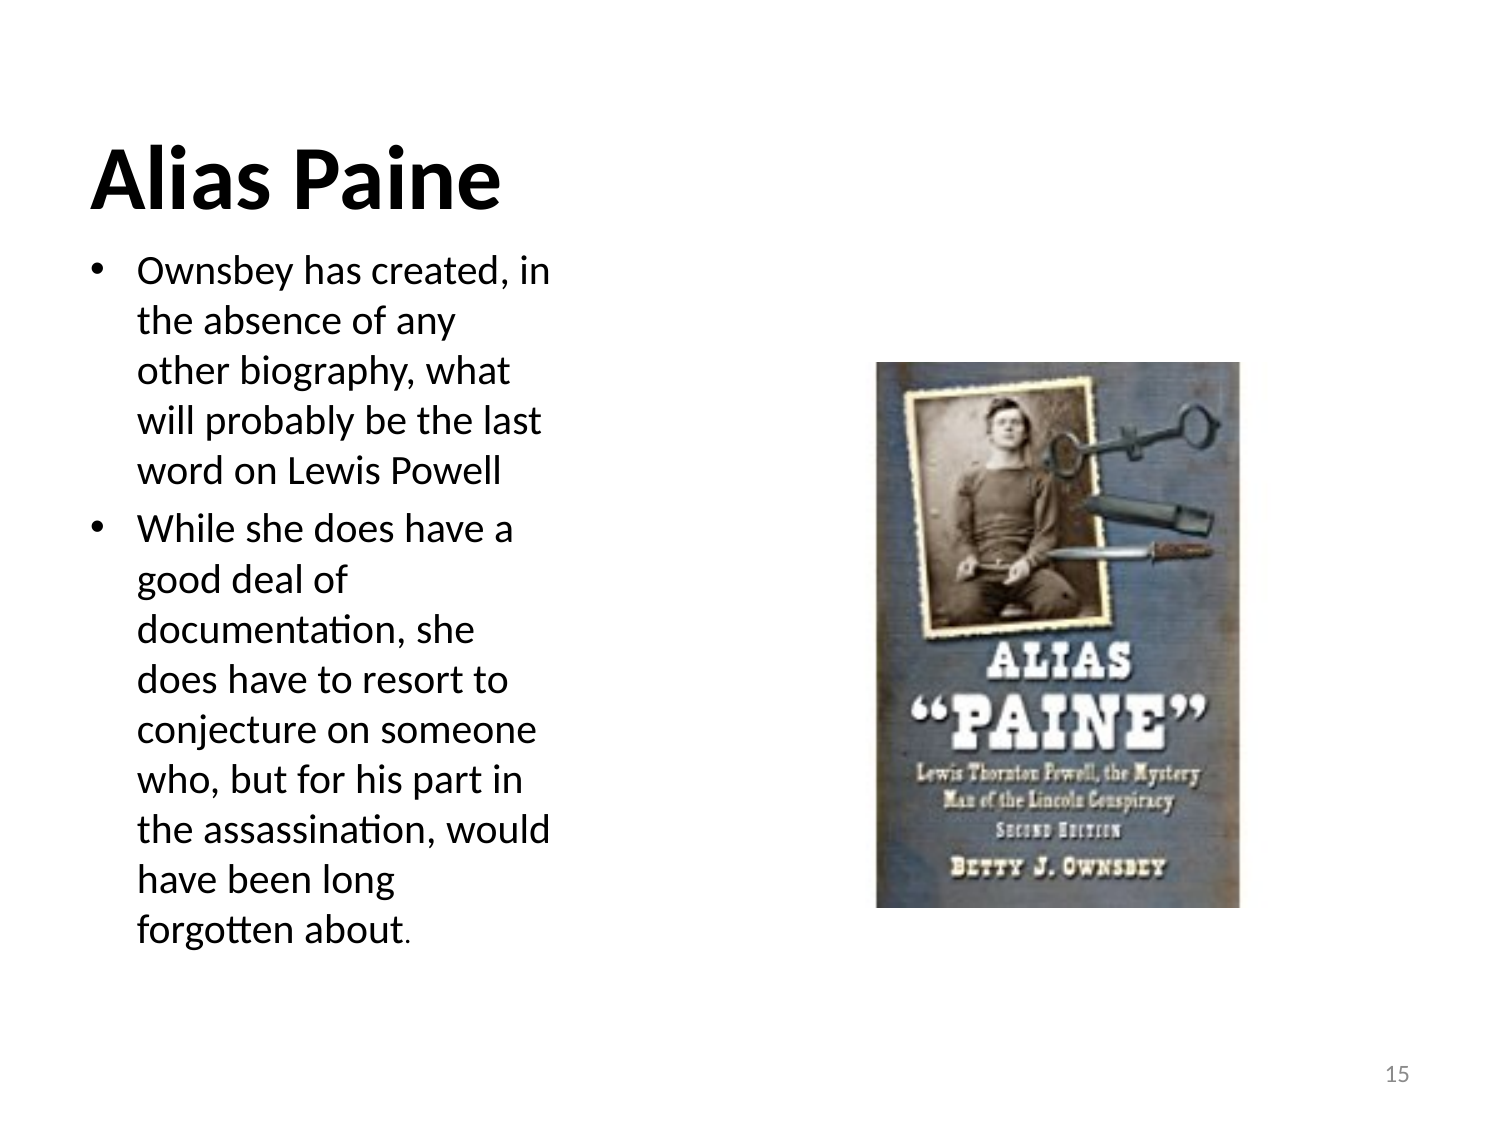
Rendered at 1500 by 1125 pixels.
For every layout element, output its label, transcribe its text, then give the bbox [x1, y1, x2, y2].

slide_number 15 [1074, 1042, 1425, 1103]
title Alias Paine [75, 44, 569, 235]
list Ownsbey has created, in the absence of any other biography, what will probably be the last word on Lewis Powell While she does have a good deal of documentation, she does have to resort to conjecture on someone who, but for his part in the assassination, would have been long forgotten about. [75, 235, 569, 1005]
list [787, 362, 1333, 908]
